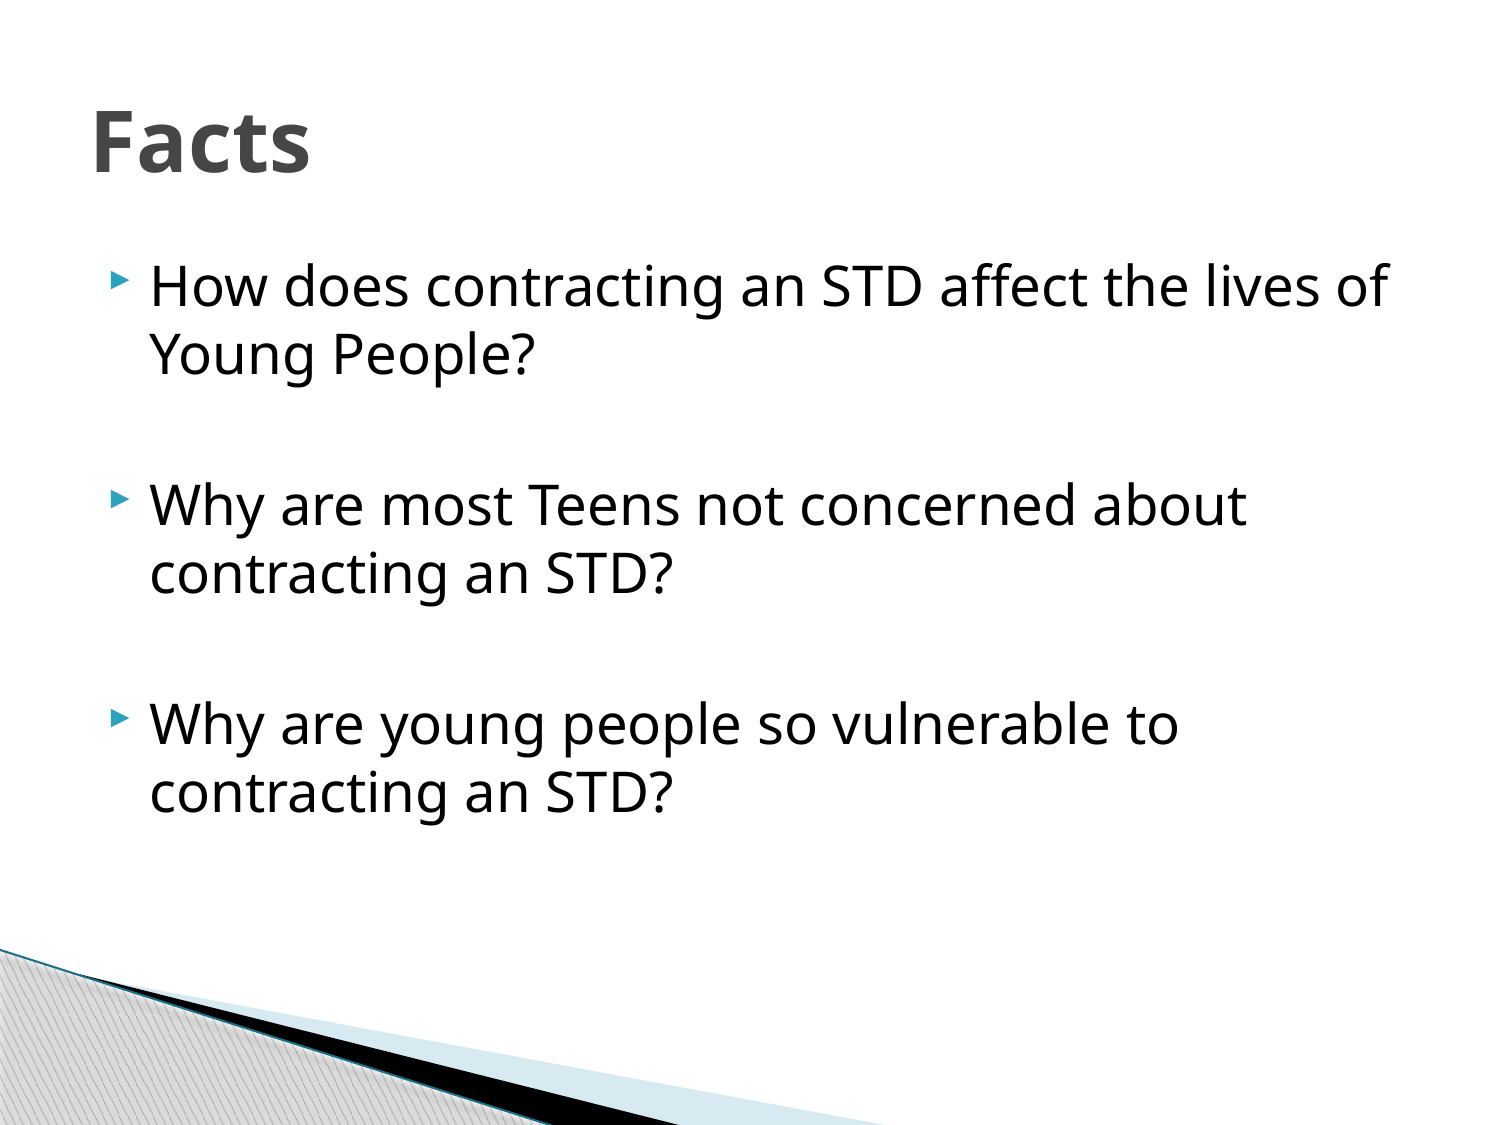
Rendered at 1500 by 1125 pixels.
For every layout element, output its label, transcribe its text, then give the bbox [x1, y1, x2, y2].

title Facts [75, 45, 1425, 233]
list How does contracting an STD affect the lives of Young People? Why are most Teens not concerned about contracting an STD? Why are young people so vulnerable to contracting an STD? [75, 243, 1425, 986]
